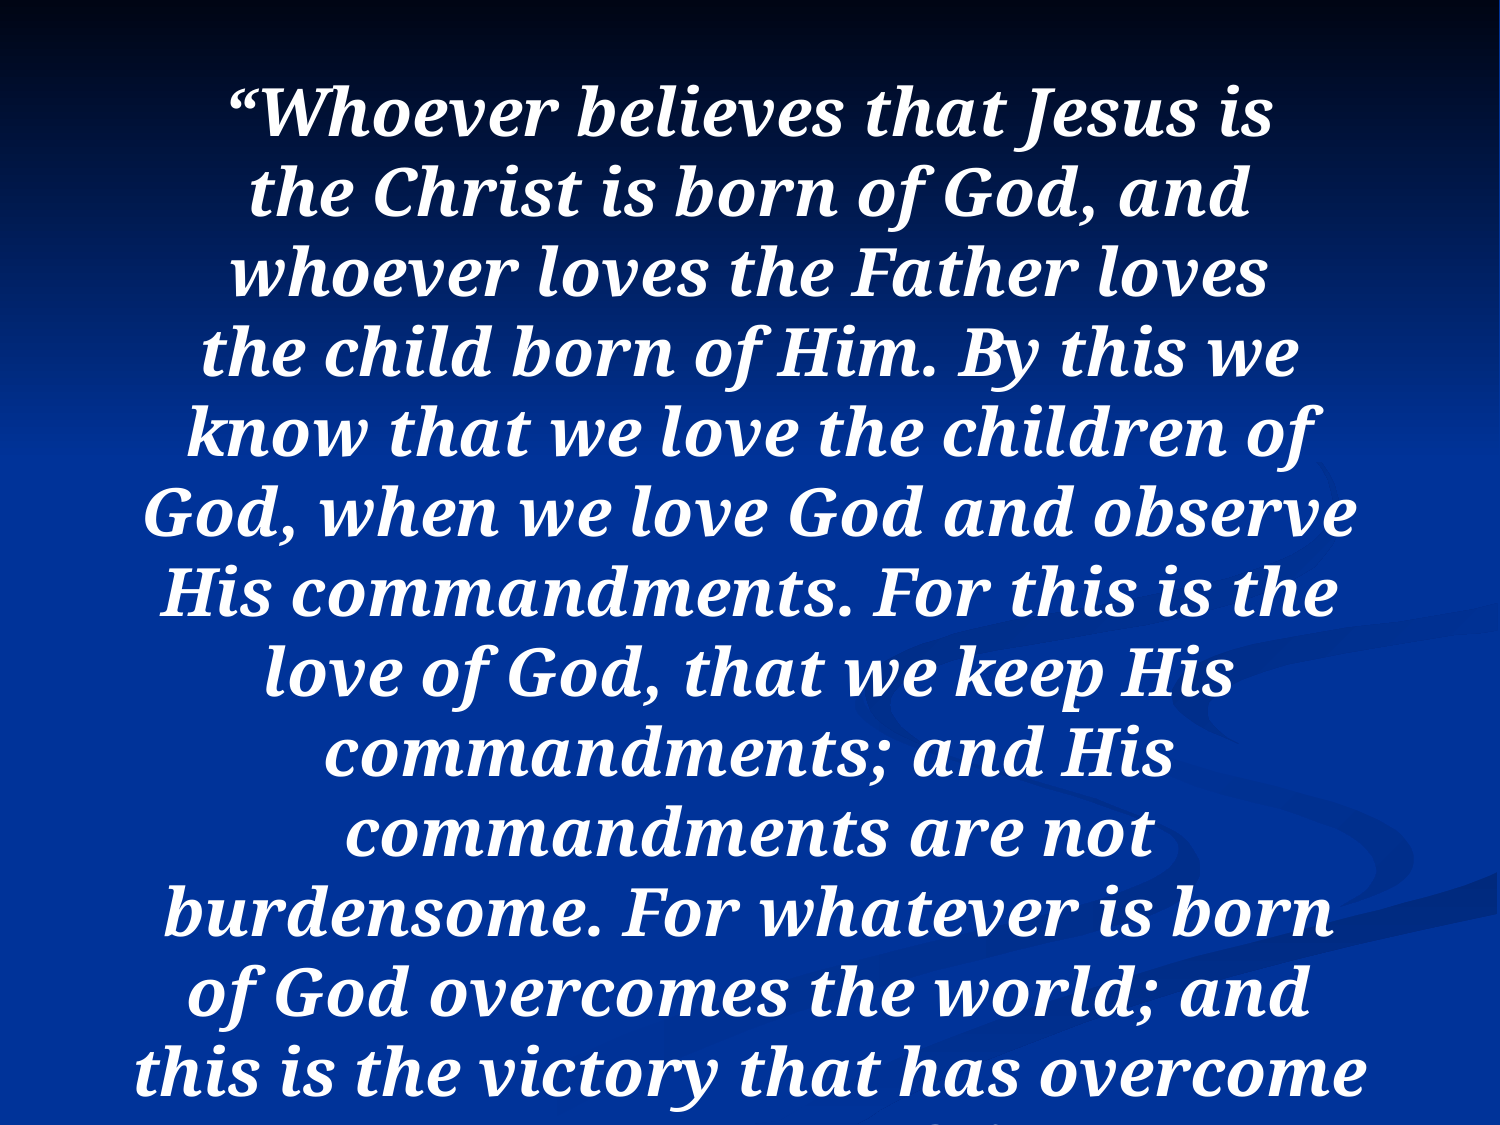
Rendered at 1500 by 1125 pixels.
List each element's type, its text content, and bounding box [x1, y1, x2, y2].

subtitle “Whoever believes that Jesus is the Christ is born of God, and whoever loves the Father loves the child born of Him. By this we know that we love the children of God, when we love God and observe His commandments. For this is the love of God, that we keep His commandments; and His commandments are not burdensome. For whatever is born of God overcomes the world; and this is the victory that has overcome the world – our faith.” 1 John 5:1-4 [112, 62, 1388, 1088]
